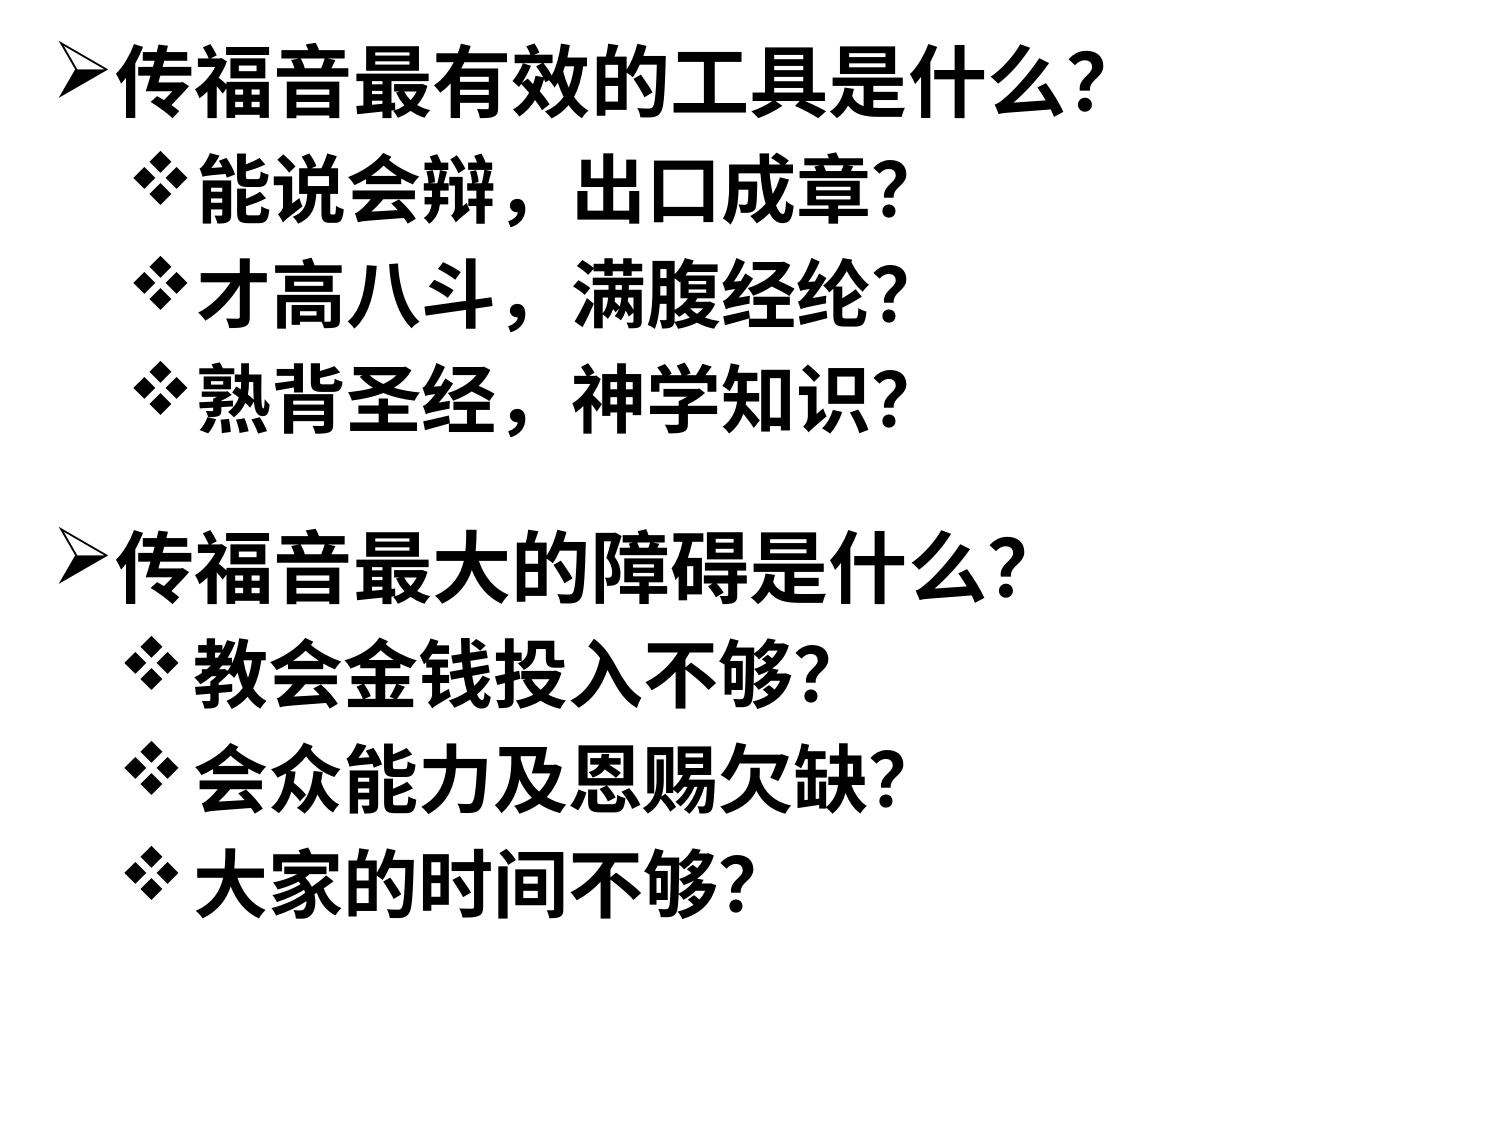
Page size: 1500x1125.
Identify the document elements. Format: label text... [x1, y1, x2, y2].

list 传福音最有效的工具是什么？ 能说会辩，出口成章？ 才高八斗，满腹经纶？ 熟背圣经，神学知识？ 传福音最大的障碍是什么？ 教会金钱投入不够？ 会众能力及恩赐欠缺？ 大家的时间不够？ [37, 24, 1475, 1100]
